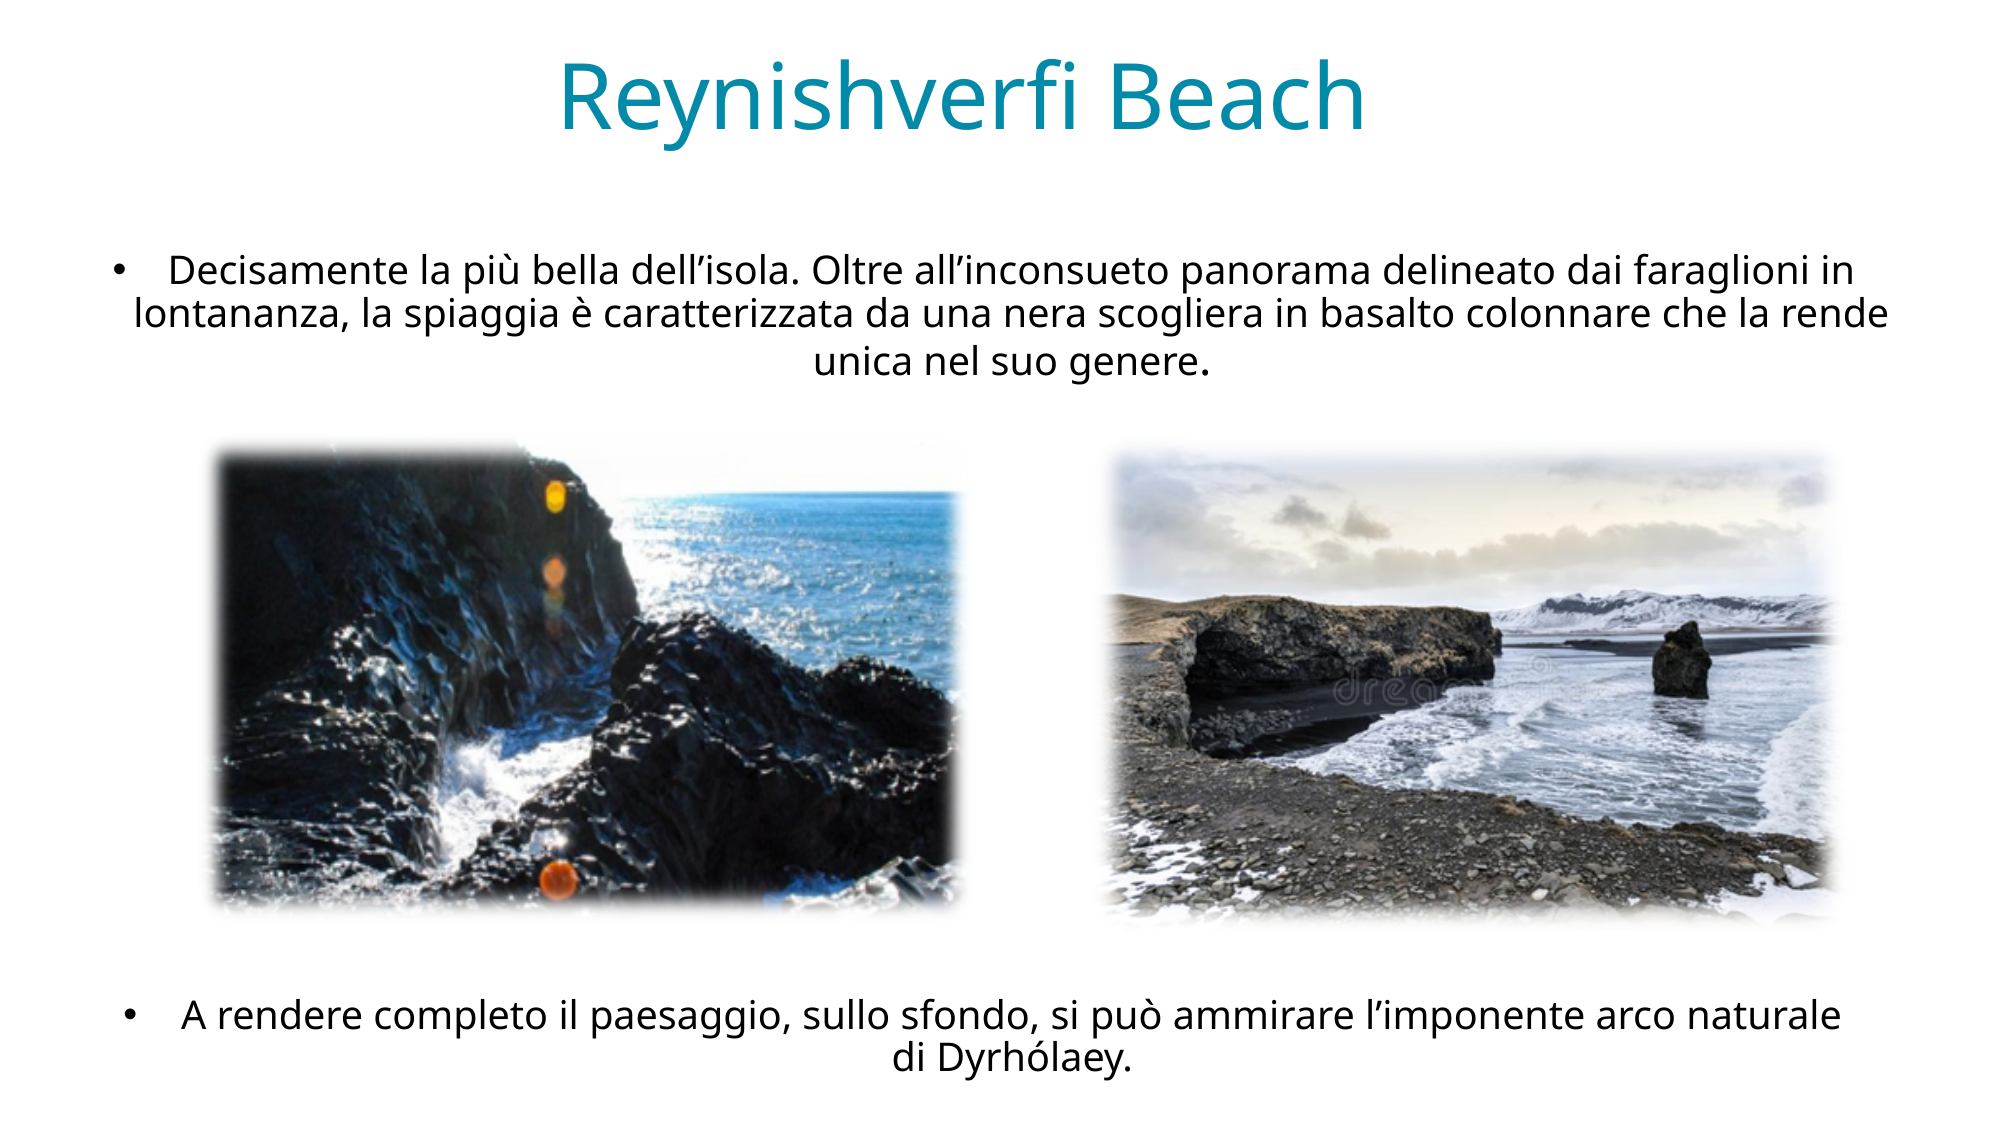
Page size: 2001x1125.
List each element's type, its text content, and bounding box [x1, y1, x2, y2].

title Reynishverfi Beach [137, 12, 1863, 188]
picture [1090, 434, 1850, 934]
picture [199, 433, 975, 923]
list Decisamente la più bella dell’isola. Oltre all’inconsueto panorama delineato dai faraglioni in lontananza, la spiaggia è caratterizzata da una nera scogliera in basalto colonnare che la rende unica nel suo genere. A rendere completo il paesaggio, sullo sfondo, si può ammirare l’imponente arco naturale di Dyrhólaey. [43, 242, 1950, 1099]
